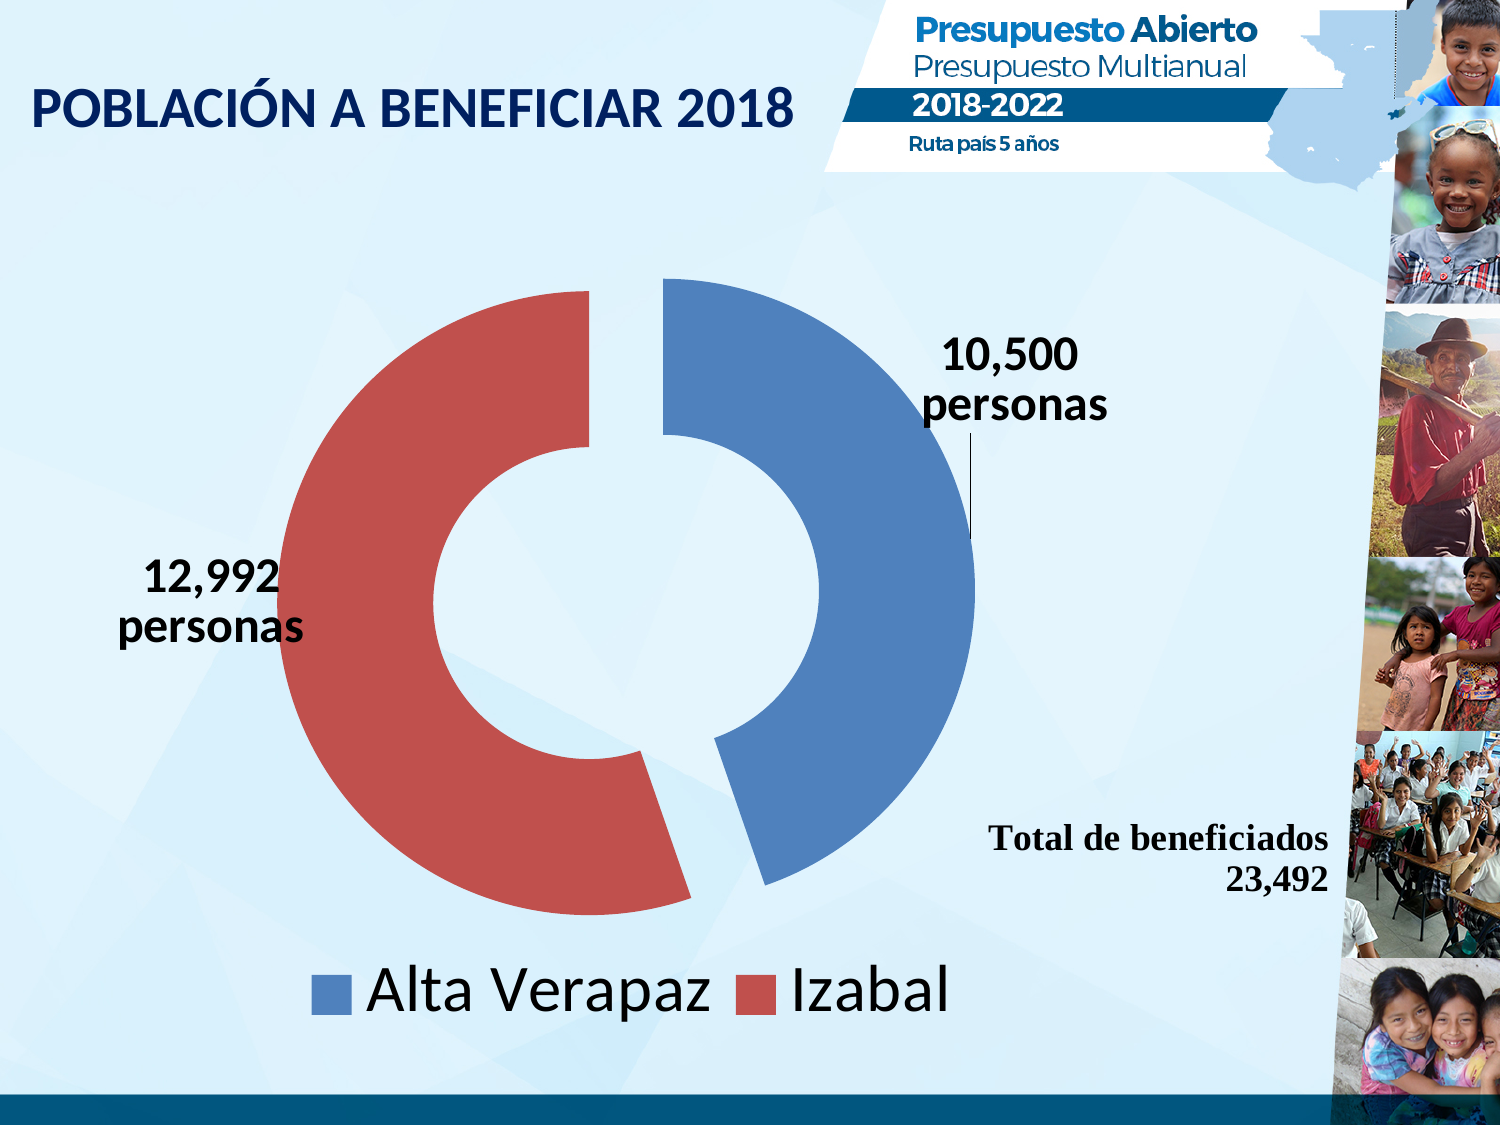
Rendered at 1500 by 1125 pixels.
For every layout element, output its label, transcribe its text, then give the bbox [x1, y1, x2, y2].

picture [1401, 1104, 1409, 1113]
picture [0, 0, 1500, 1125]
title POBLACIÓN A BENEFICIAR 2018 [16, 23, 914, 185]
chart [58, 198, 1383, 1091]
